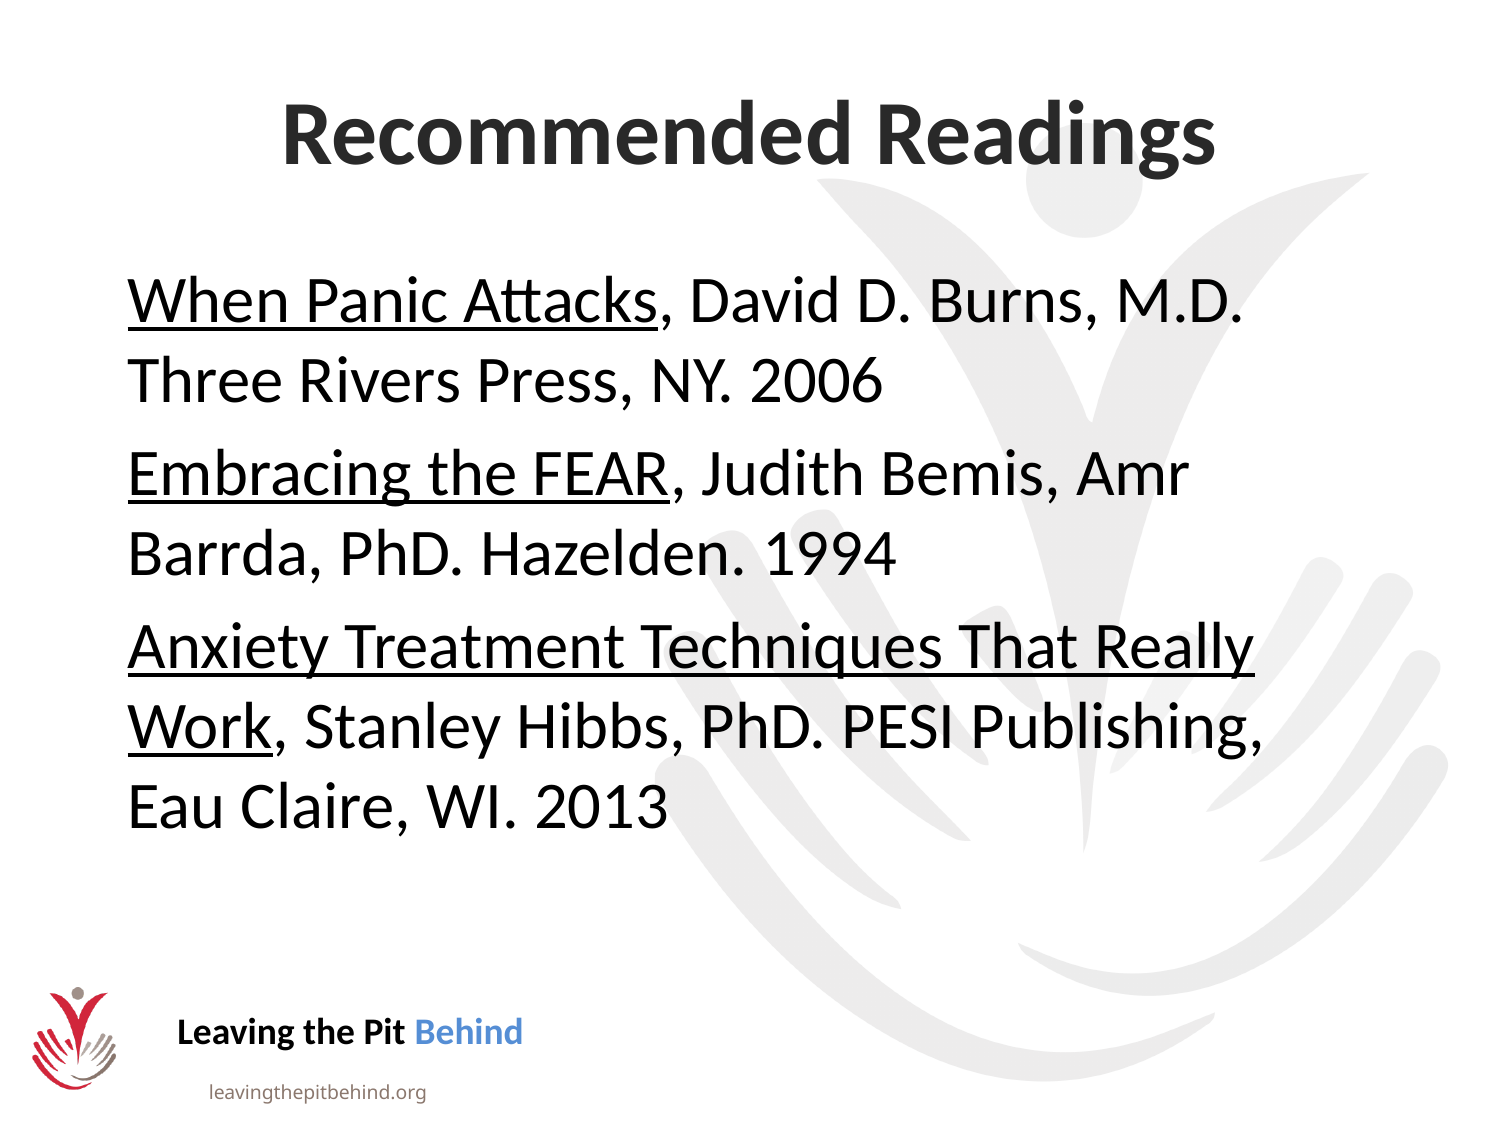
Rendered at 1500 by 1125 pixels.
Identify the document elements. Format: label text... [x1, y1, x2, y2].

picture [32, 987, 118, 1096]
title Recommended Readings [112, 6, 1388, 248]
subtitle When Panic Attacks, David D. Burns, M.D. Three Rivers Press, NY. 2006 Embracing the FEAR, Judith Bemis, Amr Barrda, PhD. Hazelden. 1994 Anxiety Treatment Techniques That Really Work, Stanley Hibbs, PhD. PESI Publishing, Eau Claire, WI. 2013 [112, 248, 1388, 988]
